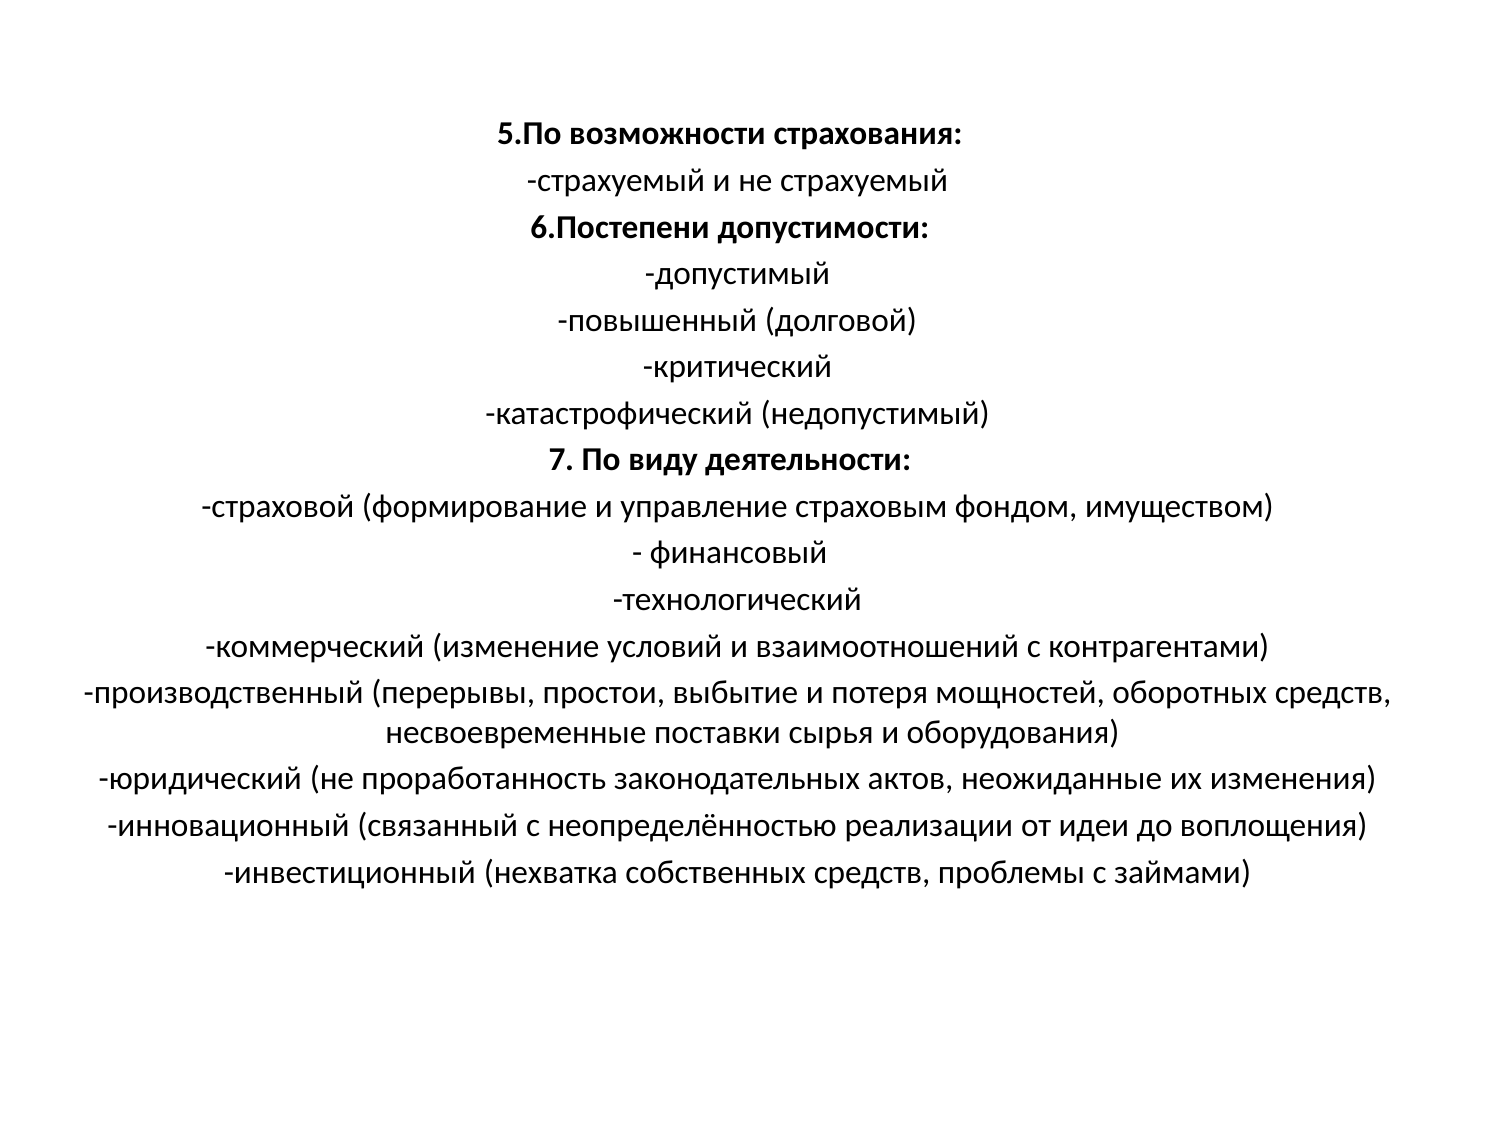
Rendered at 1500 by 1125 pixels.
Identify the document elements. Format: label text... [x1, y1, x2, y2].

list 5.По возможности страхования: -страхуемый и не страхуемый 6.Постепени допустимости: -допустимый -повышенный (долговой) -критический -катастрофический (недопустимый) 7. По виду деятельности: -страховой (формирование и управление страховым фондом, имуществом) - финансовый -технологический -коммерческий (изменение условий и взаимоотношений с контрагентами) -производственный (перерывы, простои, выбытие и потеря мощностей, оборотных средств, несвоевременные поставки сырья и оборудования) -юридический (не проработанность законодательных актов, неожиданные их изменения) -инновационный (связанный с неопределённостью реализации от идеи до воплощения) -инвестиционный (нехватка собственных средств, проблемы с займами) [35, 35, 1425, 1005]
